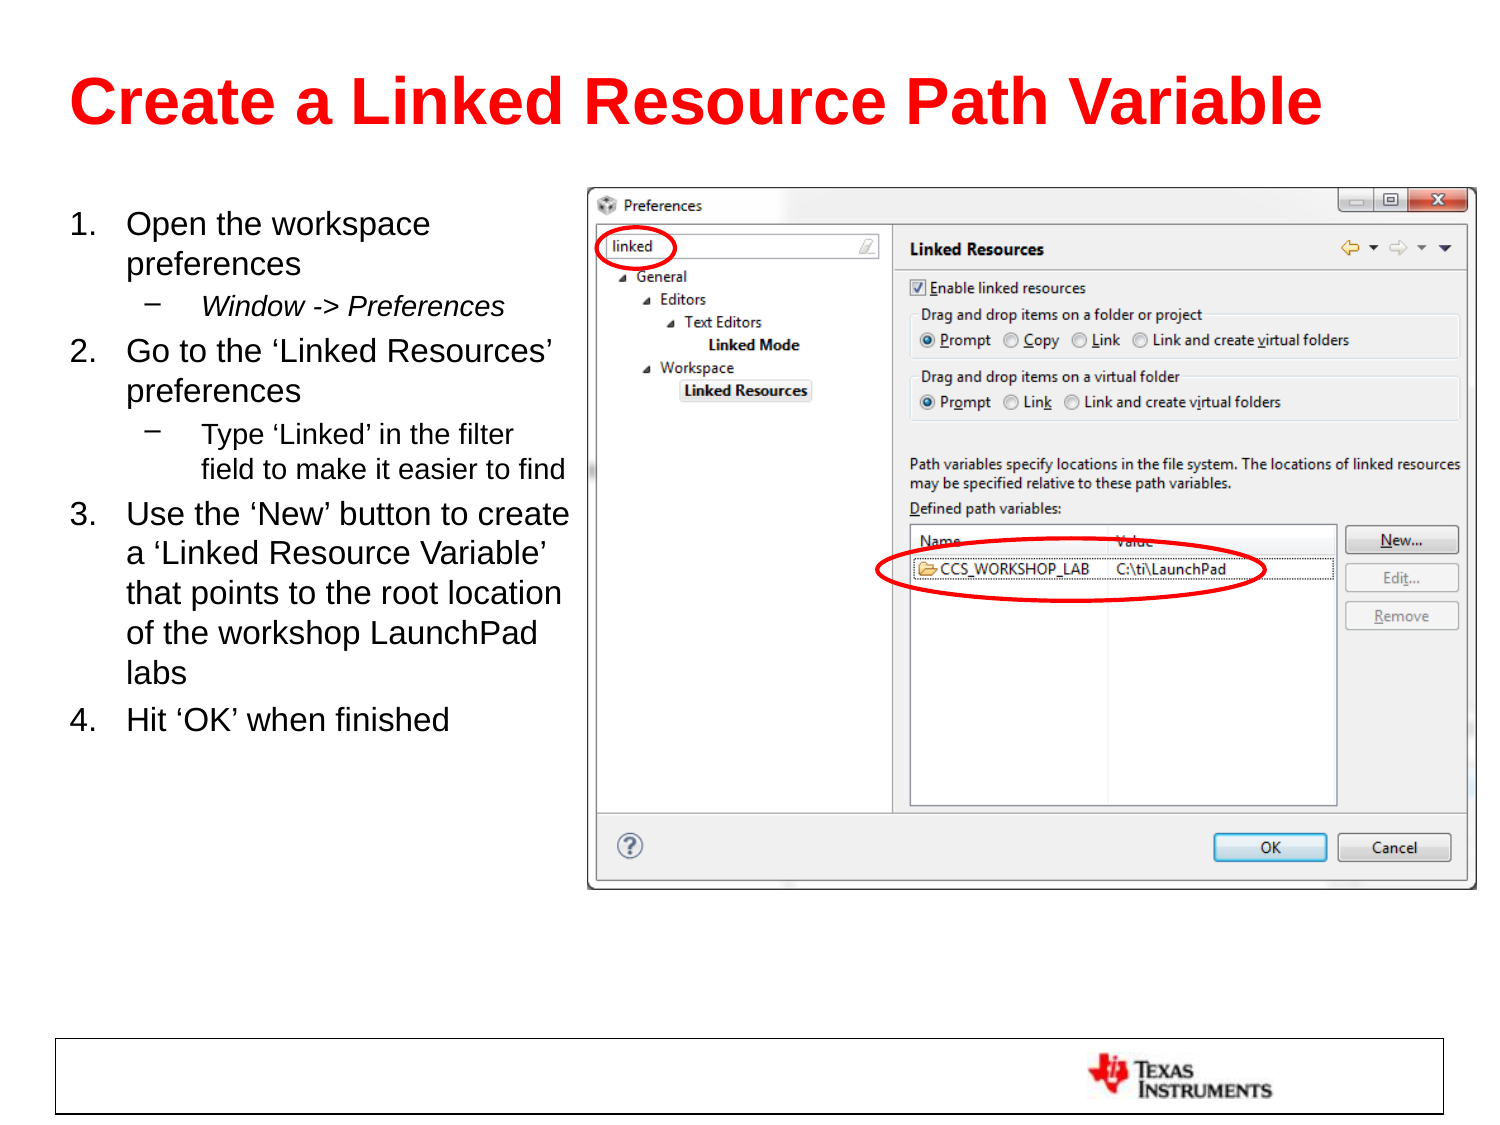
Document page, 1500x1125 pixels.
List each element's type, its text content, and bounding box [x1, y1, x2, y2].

picture [587, 187, 1477, 890]
list Open the workspace preferences Window -> Preferences Go to the ‘Linked Resources’ preferences Type ‘Linked’ in the filter field to make it easier to find Use the ‘New’ button to create a ‘Linked Resource Variable’ that points to the root location of the workshop LaunchPad labs Hit ‘OK’ when finished [54, 194, 588, 965]
picture [1087, 1052, 1274, 1099]
title Create a Linked Resource Path Variable [54, 0, 1443, 194]
